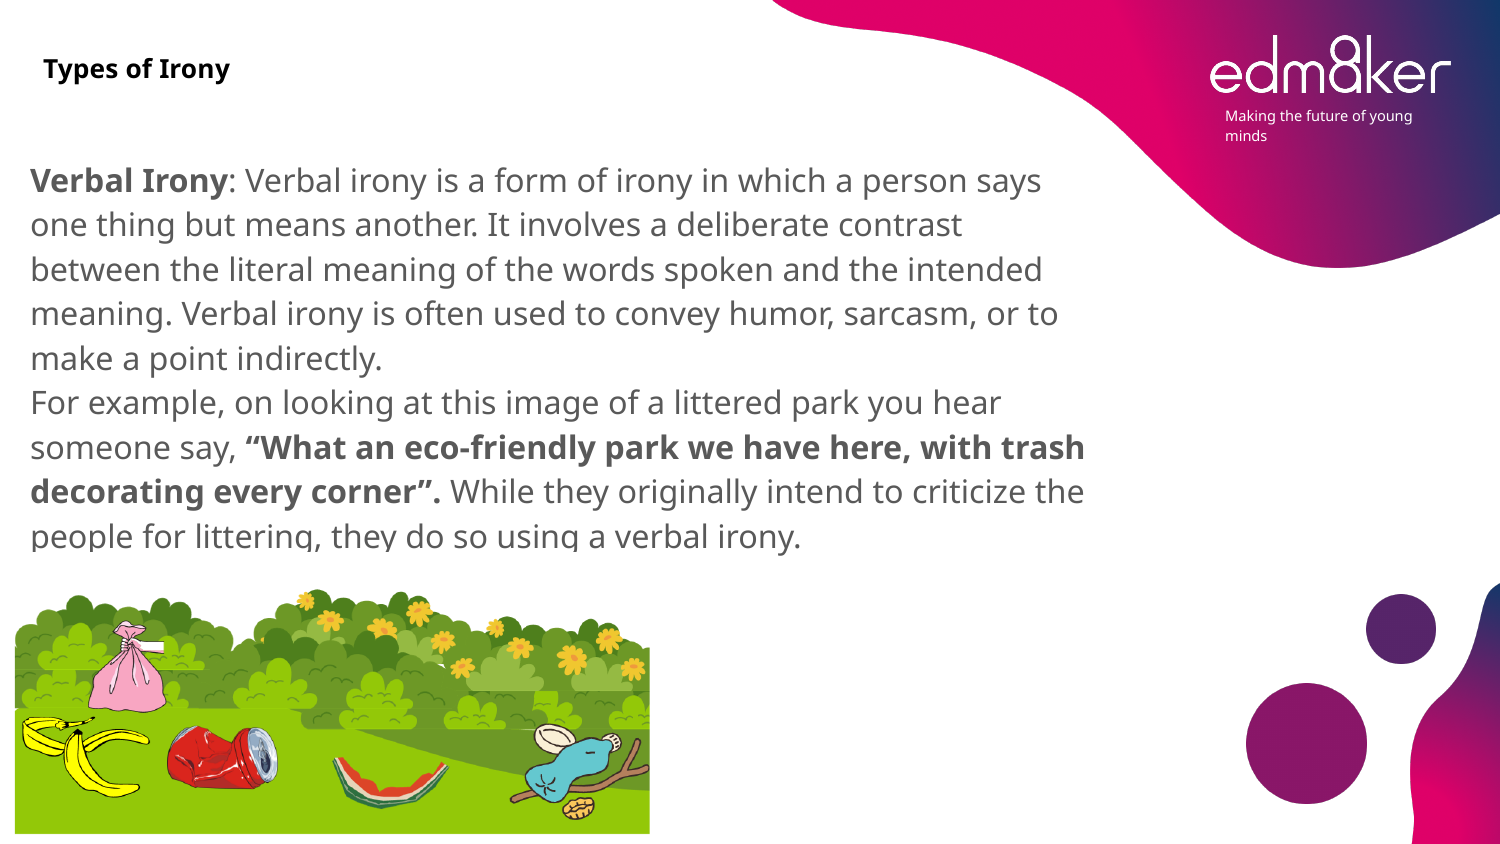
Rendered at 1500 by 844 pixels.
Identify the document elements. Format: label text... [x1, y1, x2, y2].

list Verbal Irony: Verbal irony is a form of irony in which a person says one thing but means another. It involves a deliberate contrast between the literal meaning of the words spoken and the intended meaning. Verbal irony is often used to convey humor, sarcasm, or to make a point indirectly. For example, on looking at this image of a littered park you hear someone say, “What an eco-friendly park we have here, with trash decorating every corner”. While they originally intend to criticize the people for littering, they do so using a verbal irony. [14, 139, 1118, 513]
picture [1366, 560, 1500, 844]
picture [14, 552, 650, 835]
picture [1246, 683, 1367, 804]
picture [752, 0, 1500, 268]
title Types of Irony [28, 37, 694, 100]
